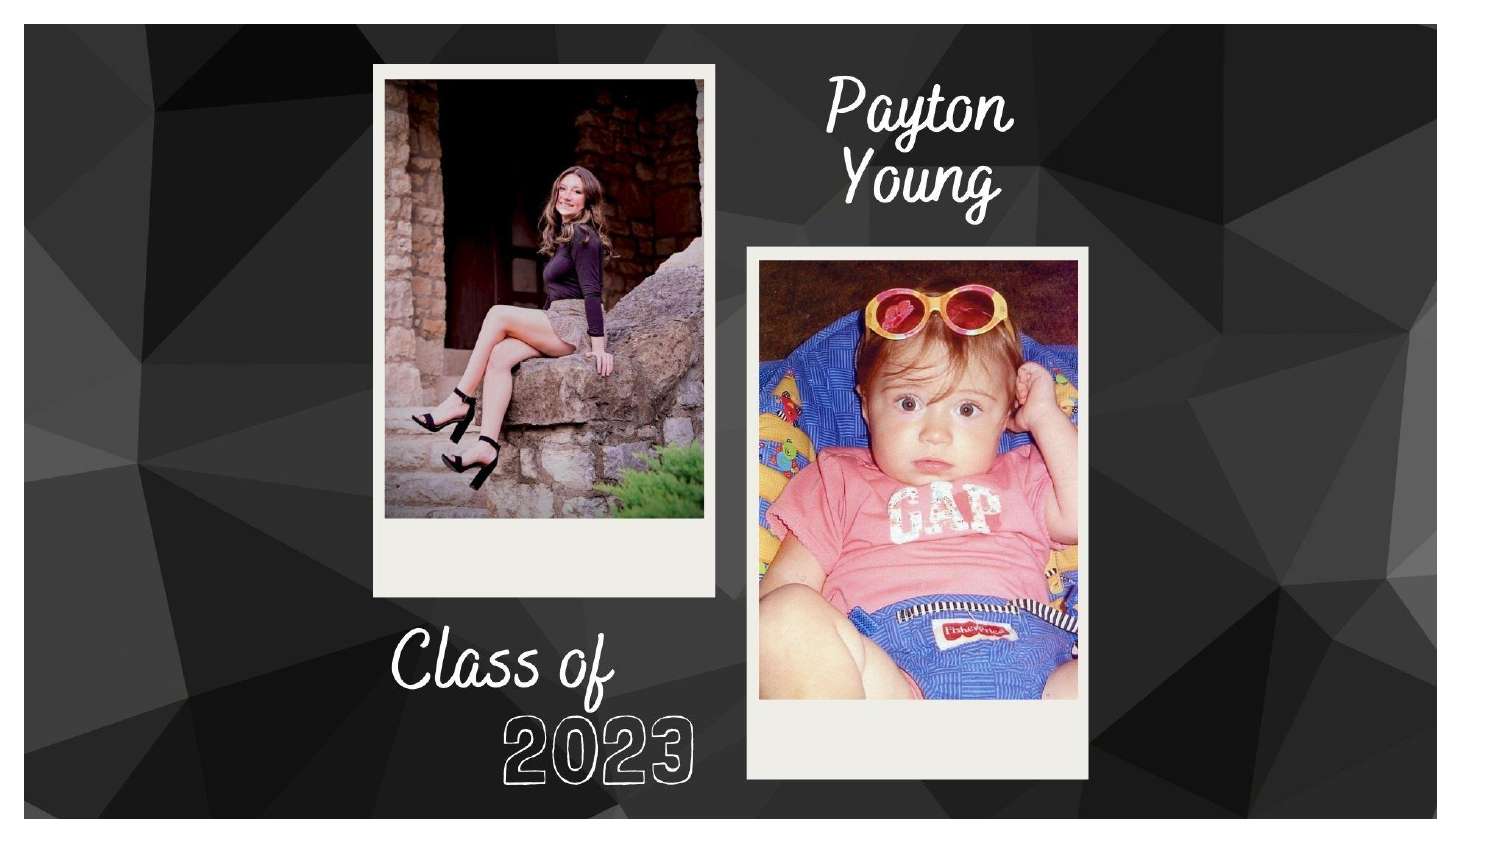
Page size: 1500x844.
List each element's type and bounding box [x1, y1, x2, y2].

picture [24, 24, 1437, 819]
